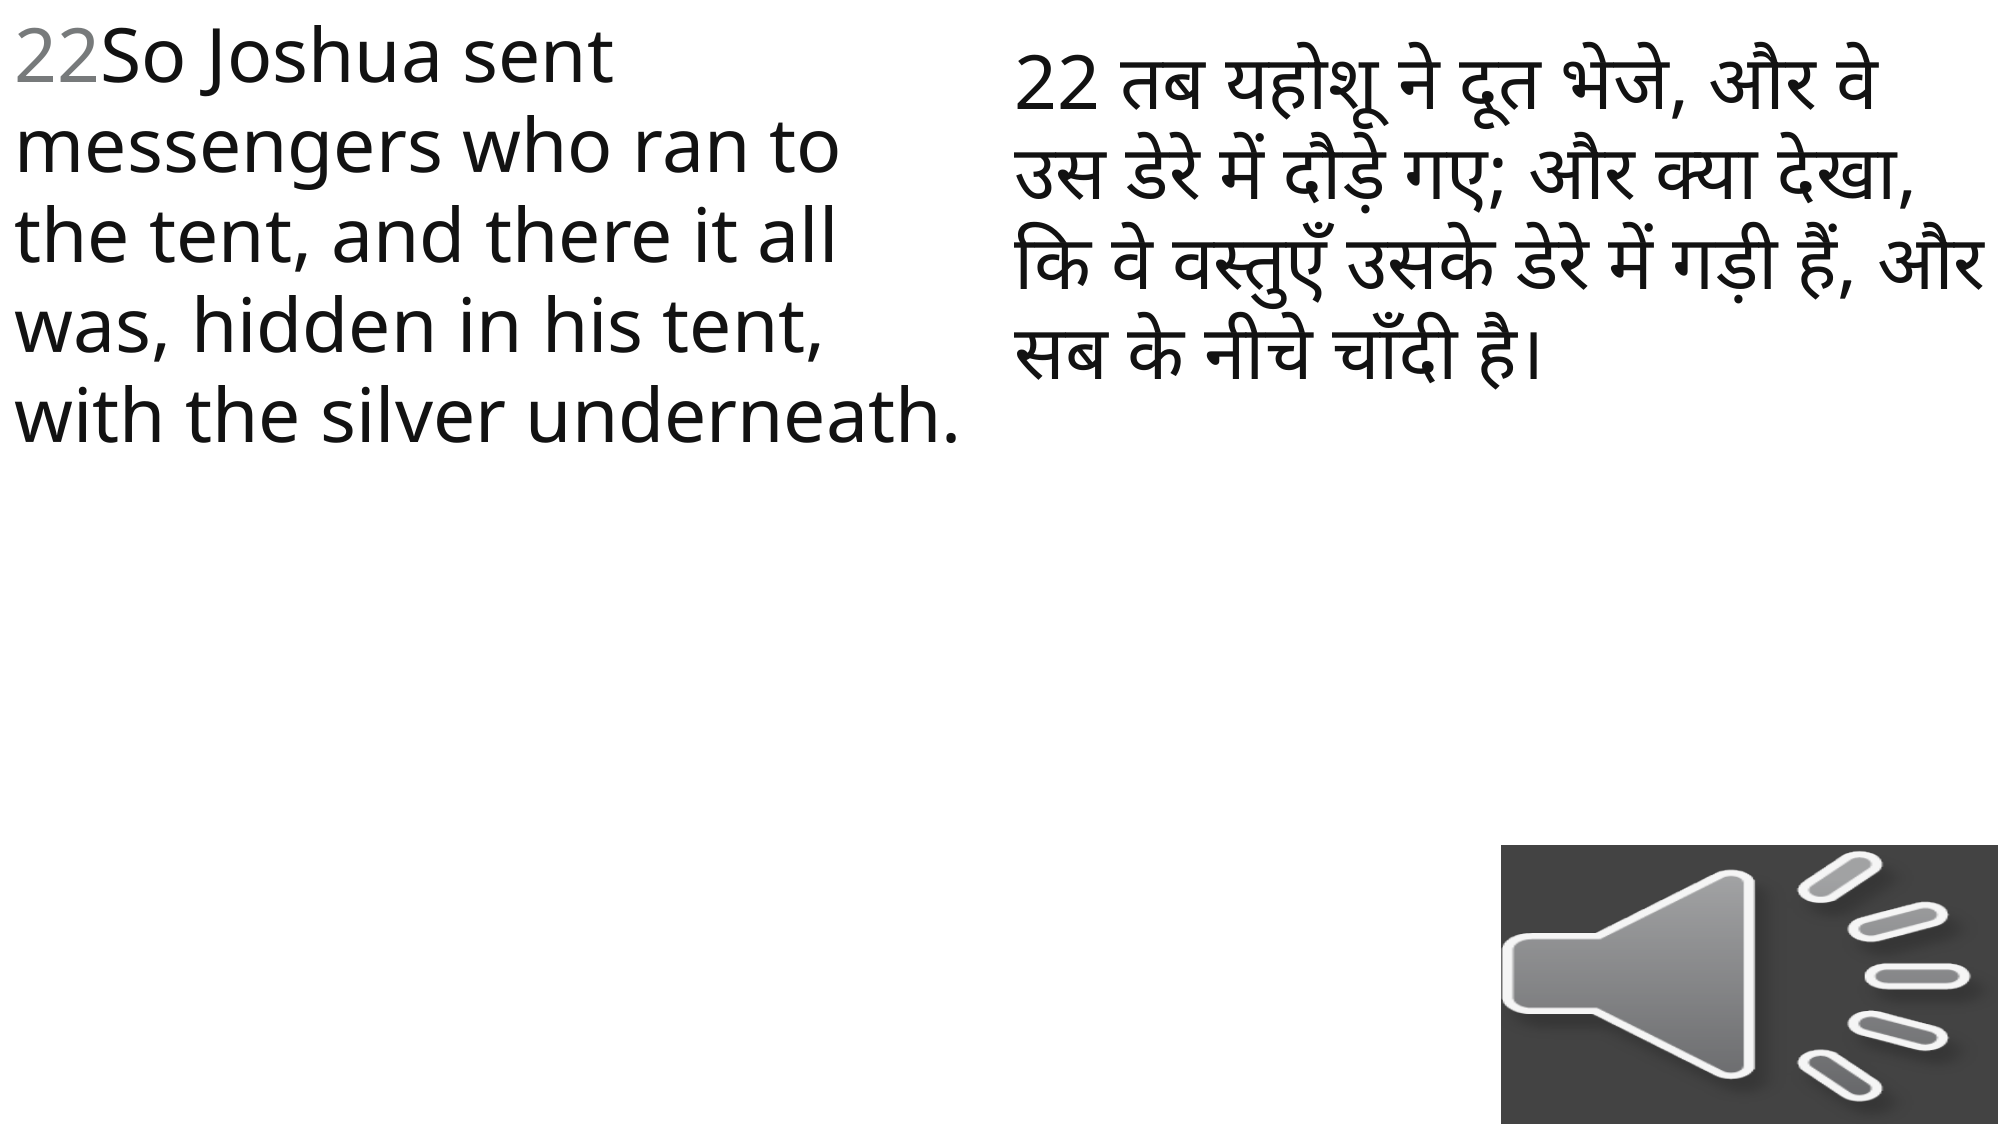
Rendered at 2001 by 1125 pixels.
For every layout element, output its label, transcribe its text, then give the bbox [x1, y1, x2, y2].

text_box 22 तब यहोशू ने दूत भेजे, और वे उस डेरे में दौड़े गए; और क्या देखा, कि वे वस्तुएँ उसके डेरे में गड़ी हैं, और सब के नीचे चाँदी है। [999, 27, 2000, 1104]
text_box 22So Joshua sent messengers who ran to the tent, and there it all was, hidden in his tent, with the silver underneath. [0, 0, 981, 1125]
picture [1500, 843, 2000, 1125]
